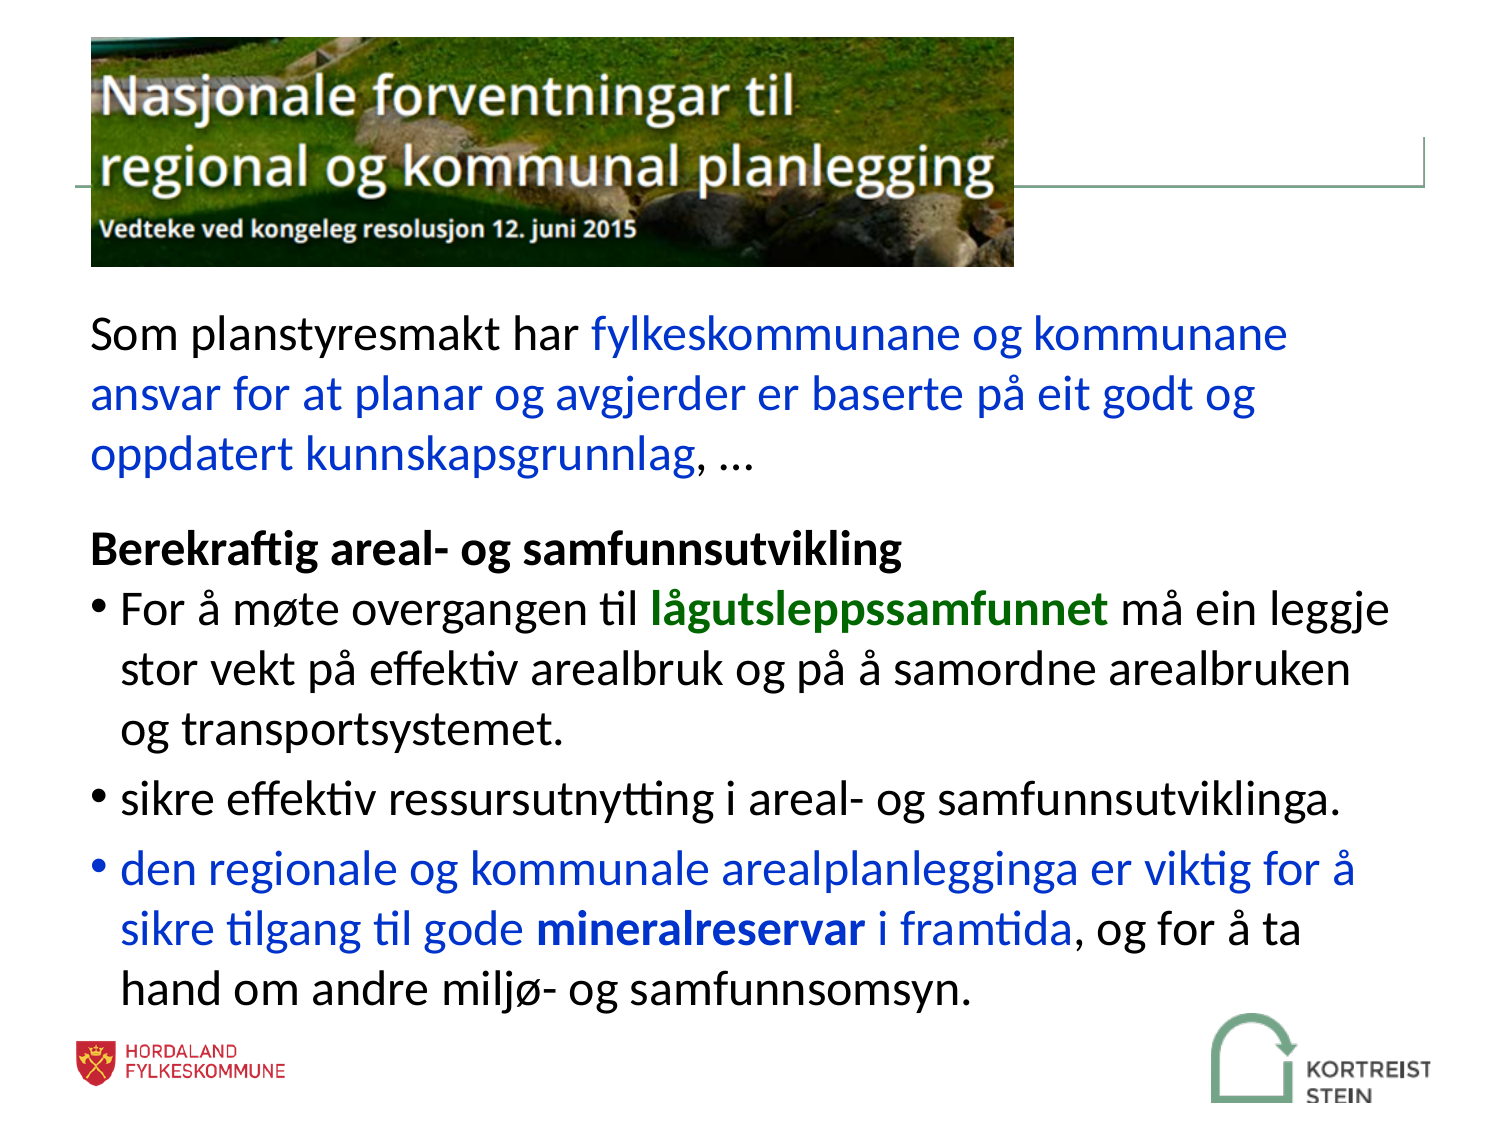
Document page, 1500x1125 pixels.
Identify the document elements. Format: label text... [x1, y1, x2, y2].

picture [75, 1072, 285, 1087]
list Som planstyresmakt har fylkeskommunane og kommunane ansvar for at planar og avgjerder er baserte på eit godt og oppdatert kunnskapsgrunnlag, … Berekraftig areal- og samfunnsutvikling For å møte overgangen til lågutsleppssamfunnet må ein leggje stor vekt på effektiv arealbruk og på å samordne arealbruken og transportsystemet. sikre effektiv ressursutnytting i areal- og samfunnsutviklinga. den regionale og kommunale arealplanlegginga er viktig for å sikre tilgang til gode mineralreservar i framtida, og for å ta hand om andre miljø- og samfunnsomsyn. [75, 292, 1425, 1072]
picture [91, 37, 1015, 268]
